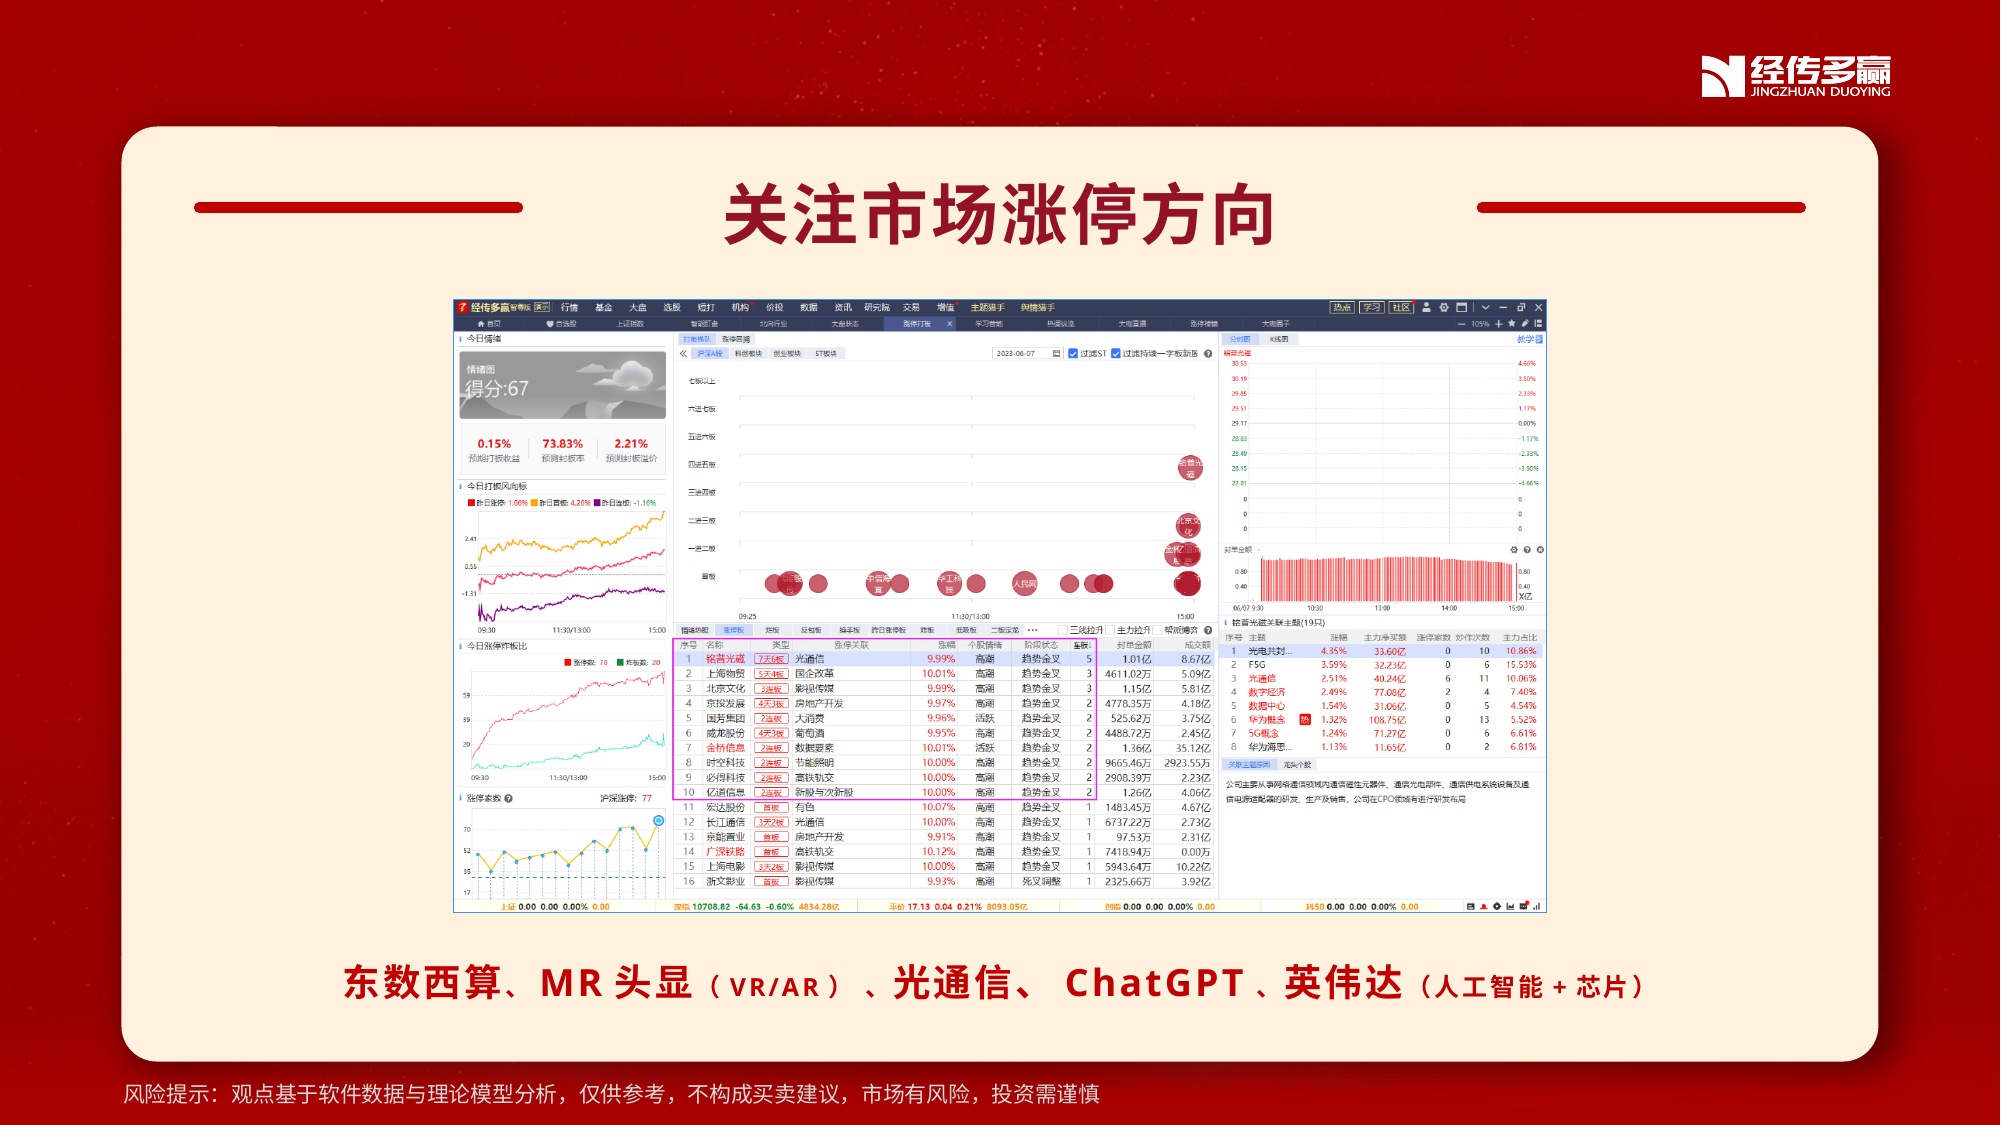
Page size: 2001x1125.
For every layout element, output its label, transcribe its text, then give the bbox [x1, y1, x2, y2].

picture [0, 0, 2000, 1125]
list 关注市场涨停方向 [540, 150, 1460, 259]
list 东数西算、MR头显（VR/AR） 、光通信、ChatGPT、英伟达（人工智能+芯片） [184, 938, 1816, 1028]
